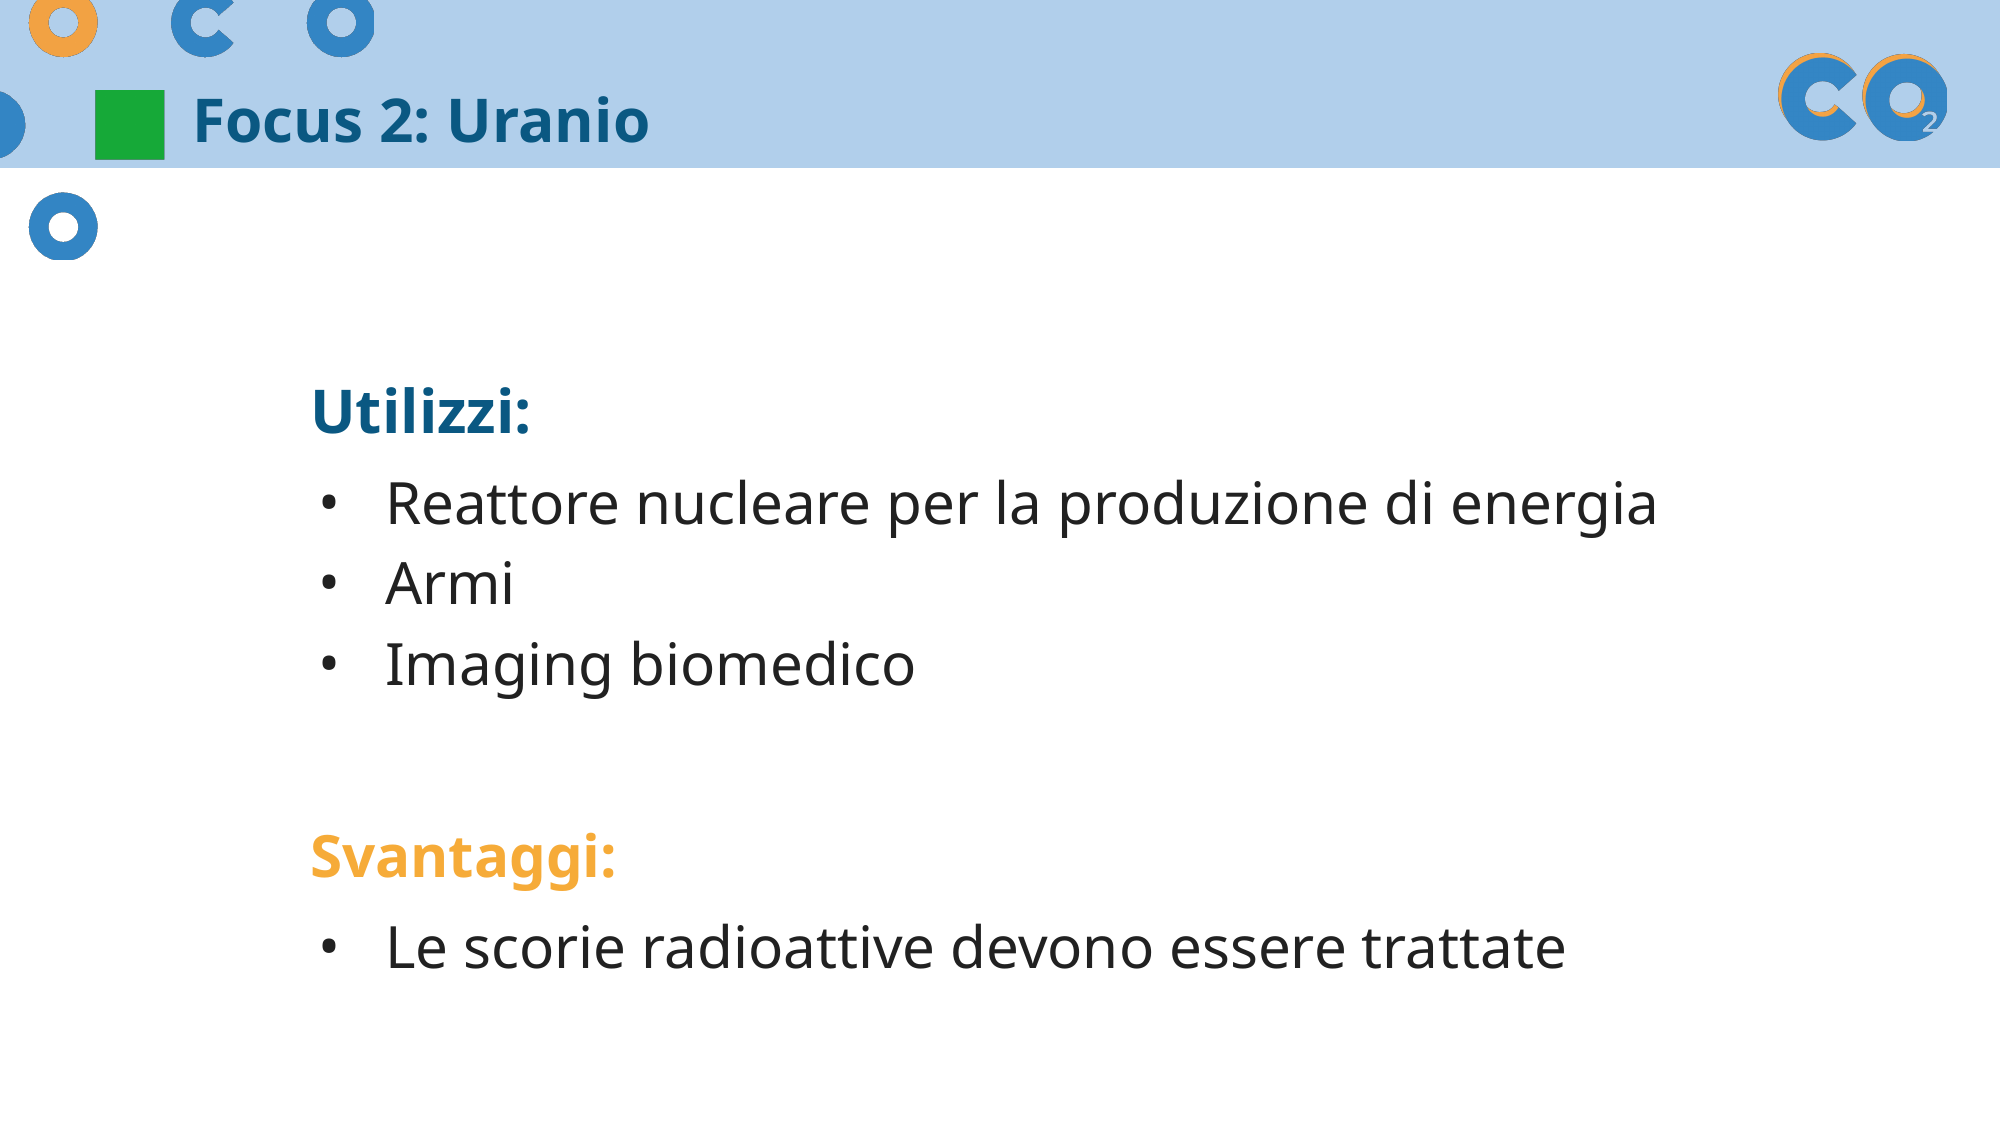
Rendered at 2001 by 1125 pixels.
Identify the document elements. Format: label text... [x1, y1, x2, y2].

picture [0, 0, 374, 260]
picture [1778, 53, 1947, 141]
list Utilizzi: Reattore nucleare per la produzione di energia Armi Imaging biomedico Svantaggi: Le scorie radioattive devono essere trattate [295, 354, 2000, 814]
title Focus 2: Uranio [177, 82, 1903, 301]
